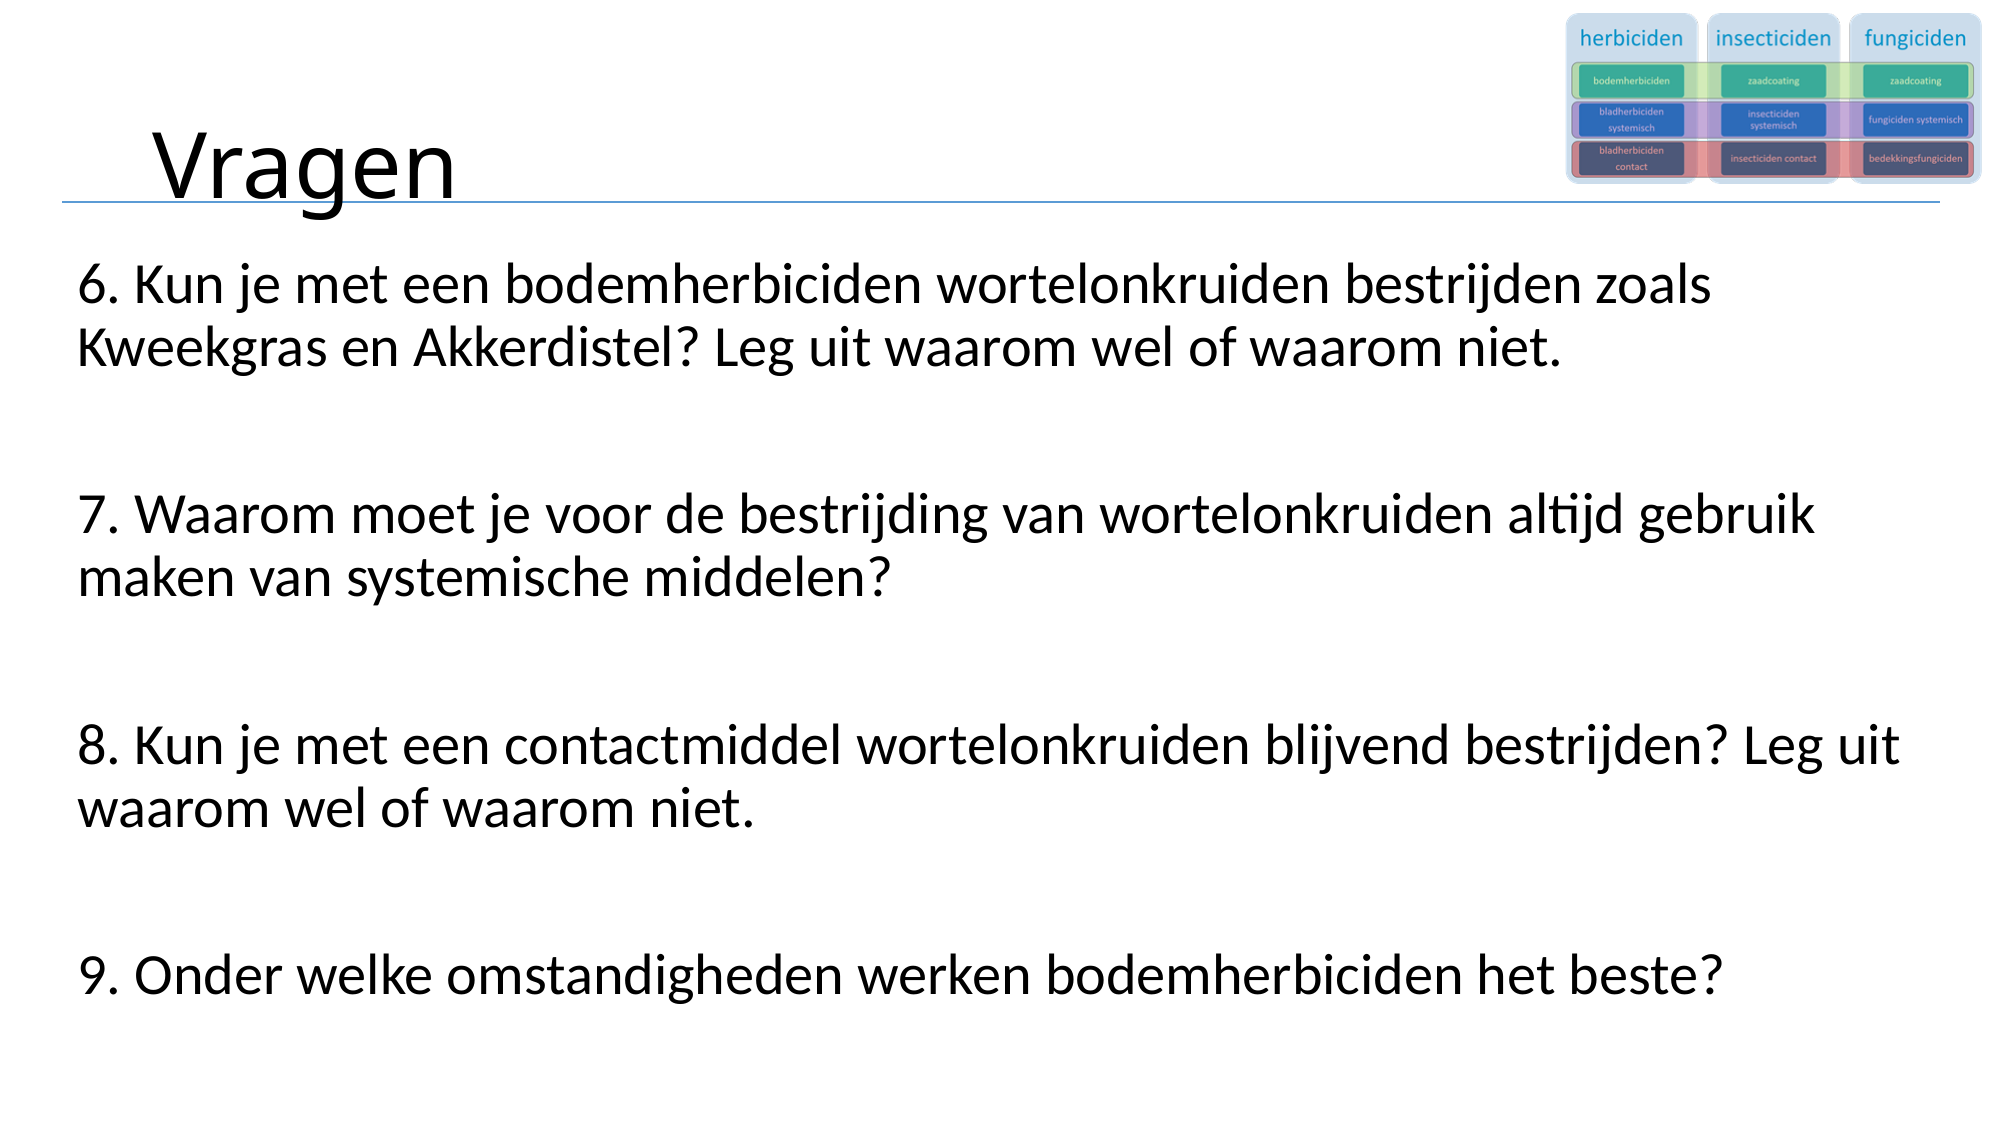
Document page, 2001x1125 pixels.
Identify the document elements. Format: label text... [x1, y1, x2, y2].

list 6. Kun je met een bodemherbiciden wortelonkruiden bestrijden zoals Kweekgras en Akkerdistel? Leg uit waarom wel of waarom niet. 7. Waarom moet je voor de bestrijding van wortelonkruiden altijd gebruik maken van systemische middelen? 8. Kun je met een contactmiddel wortelonkruiden blijvend bestrijden? Leg uit waarom wel of waarom niet. 9. Onder welke omstandigheden werken bodemherbiciden het beste? [62, 246, 1982, 1058]
picture [1565, 13, 1982, 184]
title Vragen [137, 59, 1863, 246]
